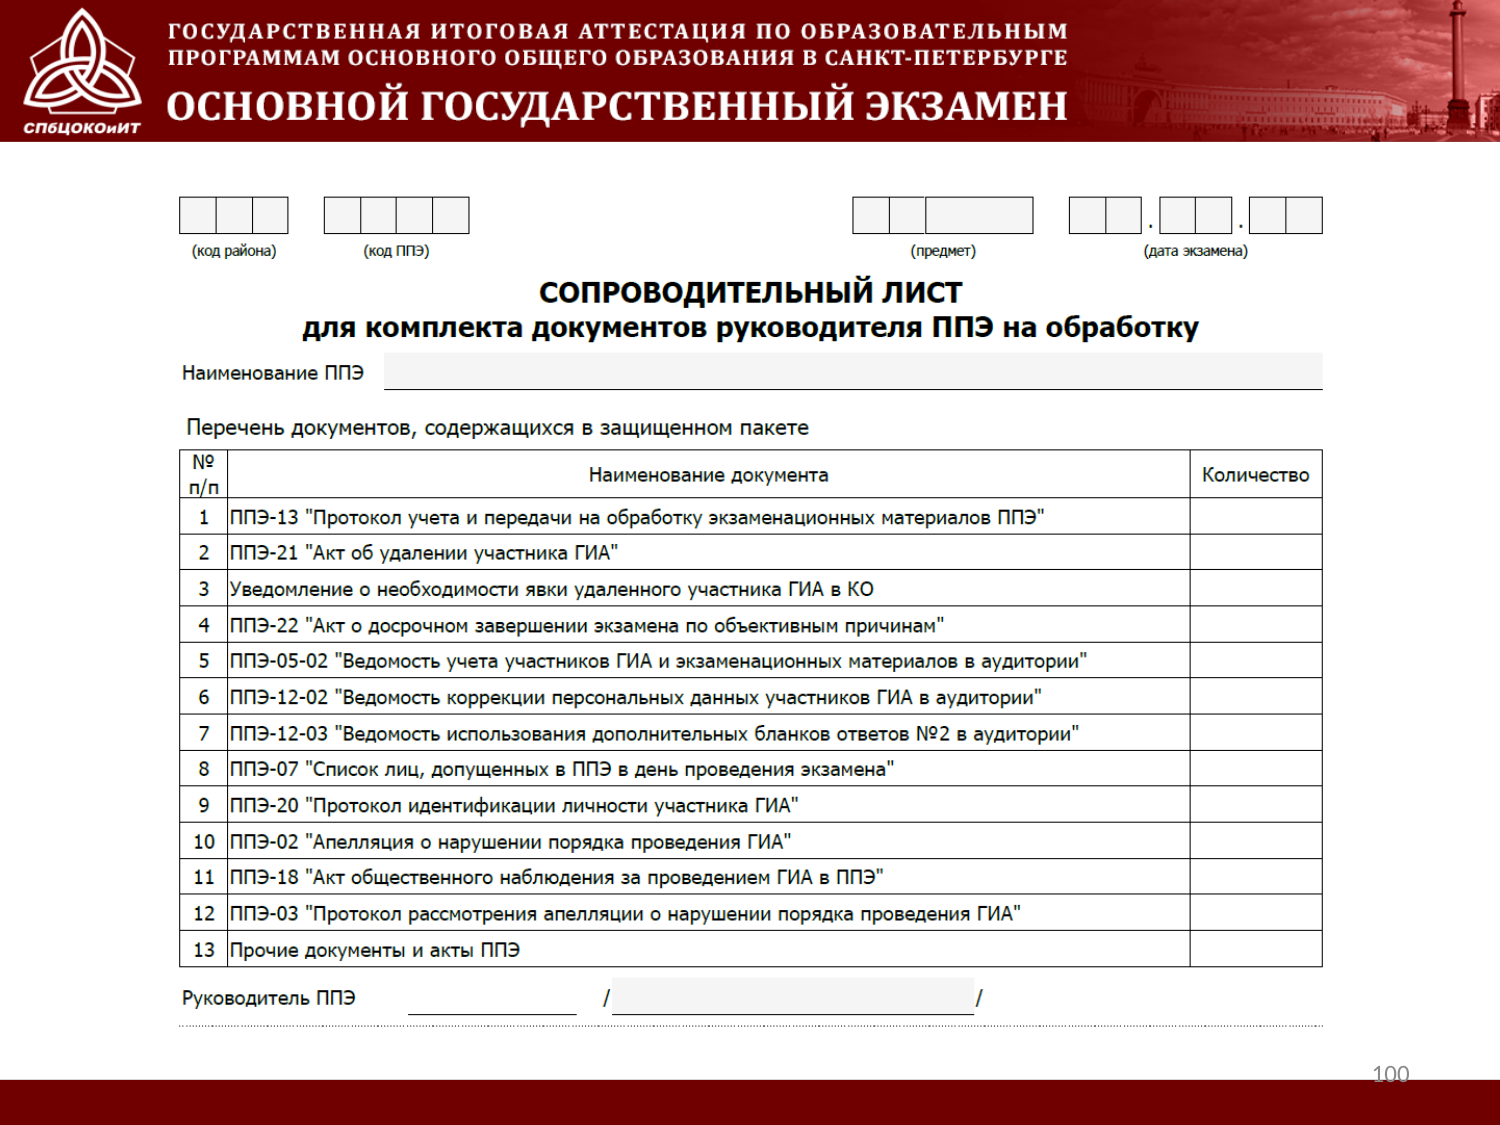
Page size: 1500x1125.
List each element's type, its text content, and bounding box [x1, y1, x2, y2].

text_box [0, 0, 1500, 75]
slide_number 100 [1074, 1042, 1425, 1103]
picture [0, 75, 1500, 1125]
